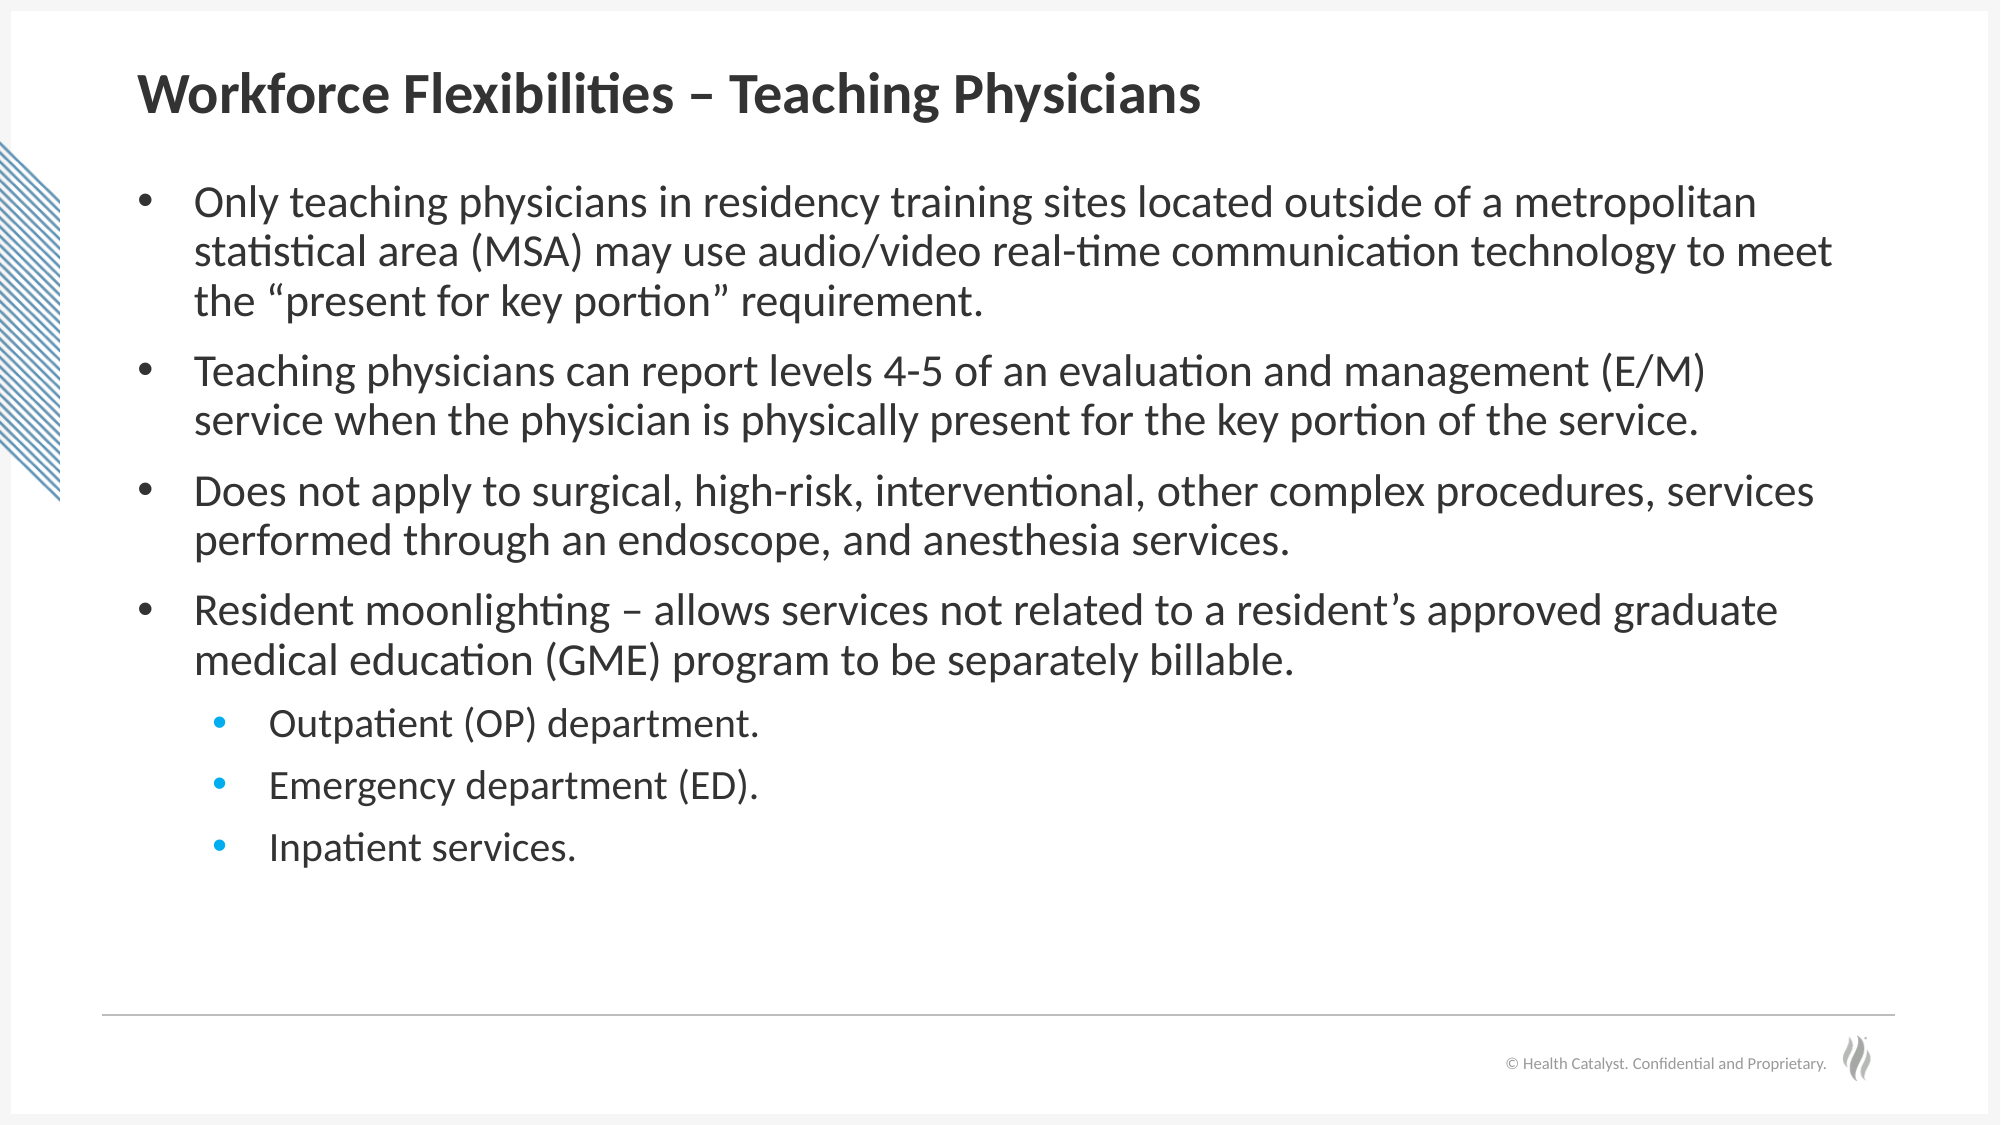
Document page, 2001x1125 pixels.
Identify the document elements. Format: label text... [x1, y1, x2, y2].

picture [1842, 1035, 1871, 1081]
title Workforce Flexibilities – Teaching Physicians [137, 59, 1863, 129]
picture [0, 139, 60, 563]
list Only teaching physicians in residency training sites located outside of a metropolitan statistical area (MSA) may use audio/video real-time communication technology to meet the “present for key portion” requirement. Teaching physicians can report levels 4-5 of an evaluation and management (E/M) service when the physician is physically present for the key portion of the service. Does not apply to surgical, high-risk, interventional, other complex procedures, services performed through an endoscope, and anesthesia services. Resident moonlighting – allows services not related to a resident’s approved graduate medical education (GME) program to be separately billable. Outpatient (OP) department. Emergency department (ED). Inpatient services. [137, 170, 1863, 982]
